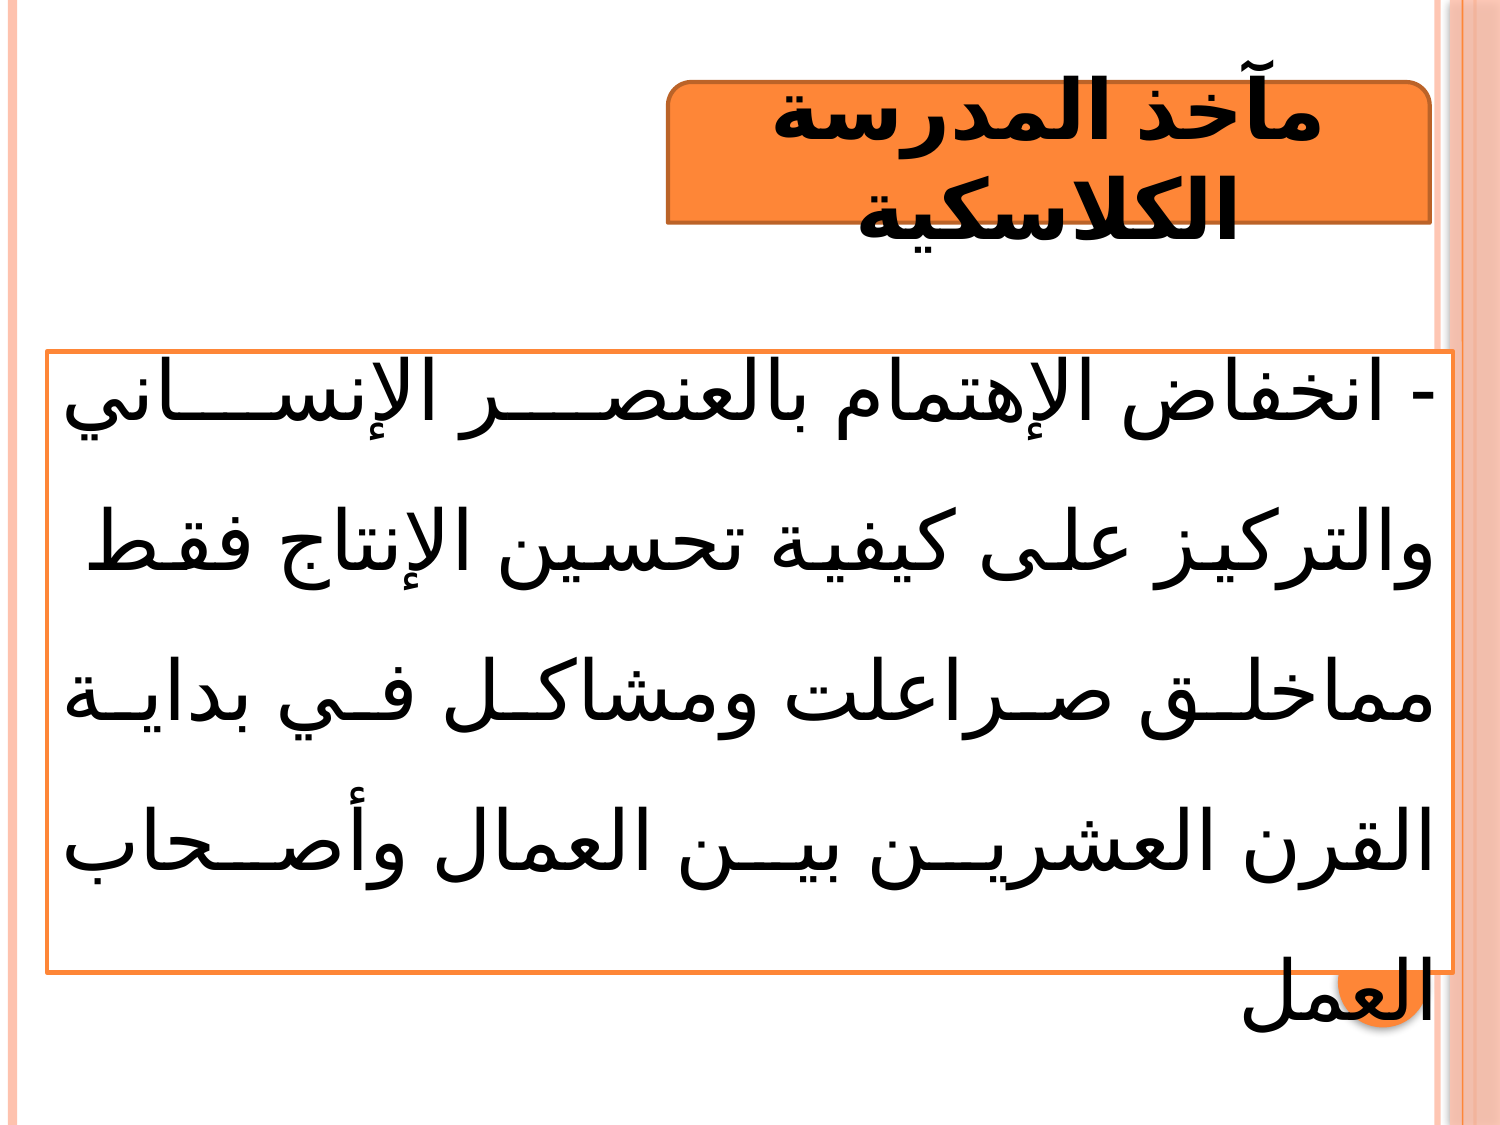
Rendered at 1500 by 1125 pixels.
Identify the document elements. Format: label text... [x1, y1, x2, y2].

text_box - انخفاض الإهتمام بالعنصر الإنساني والتركيز على كيفية تحسين الإنتاج فقط مماخلق صراعلت ومشاكل في بداية القرن العشرين بين العمال وأصحاب العمل [45, 349, 1455, 975]
text_box مآخذ المدرسة الكلاسكية [665, 79, 1432, 225]
